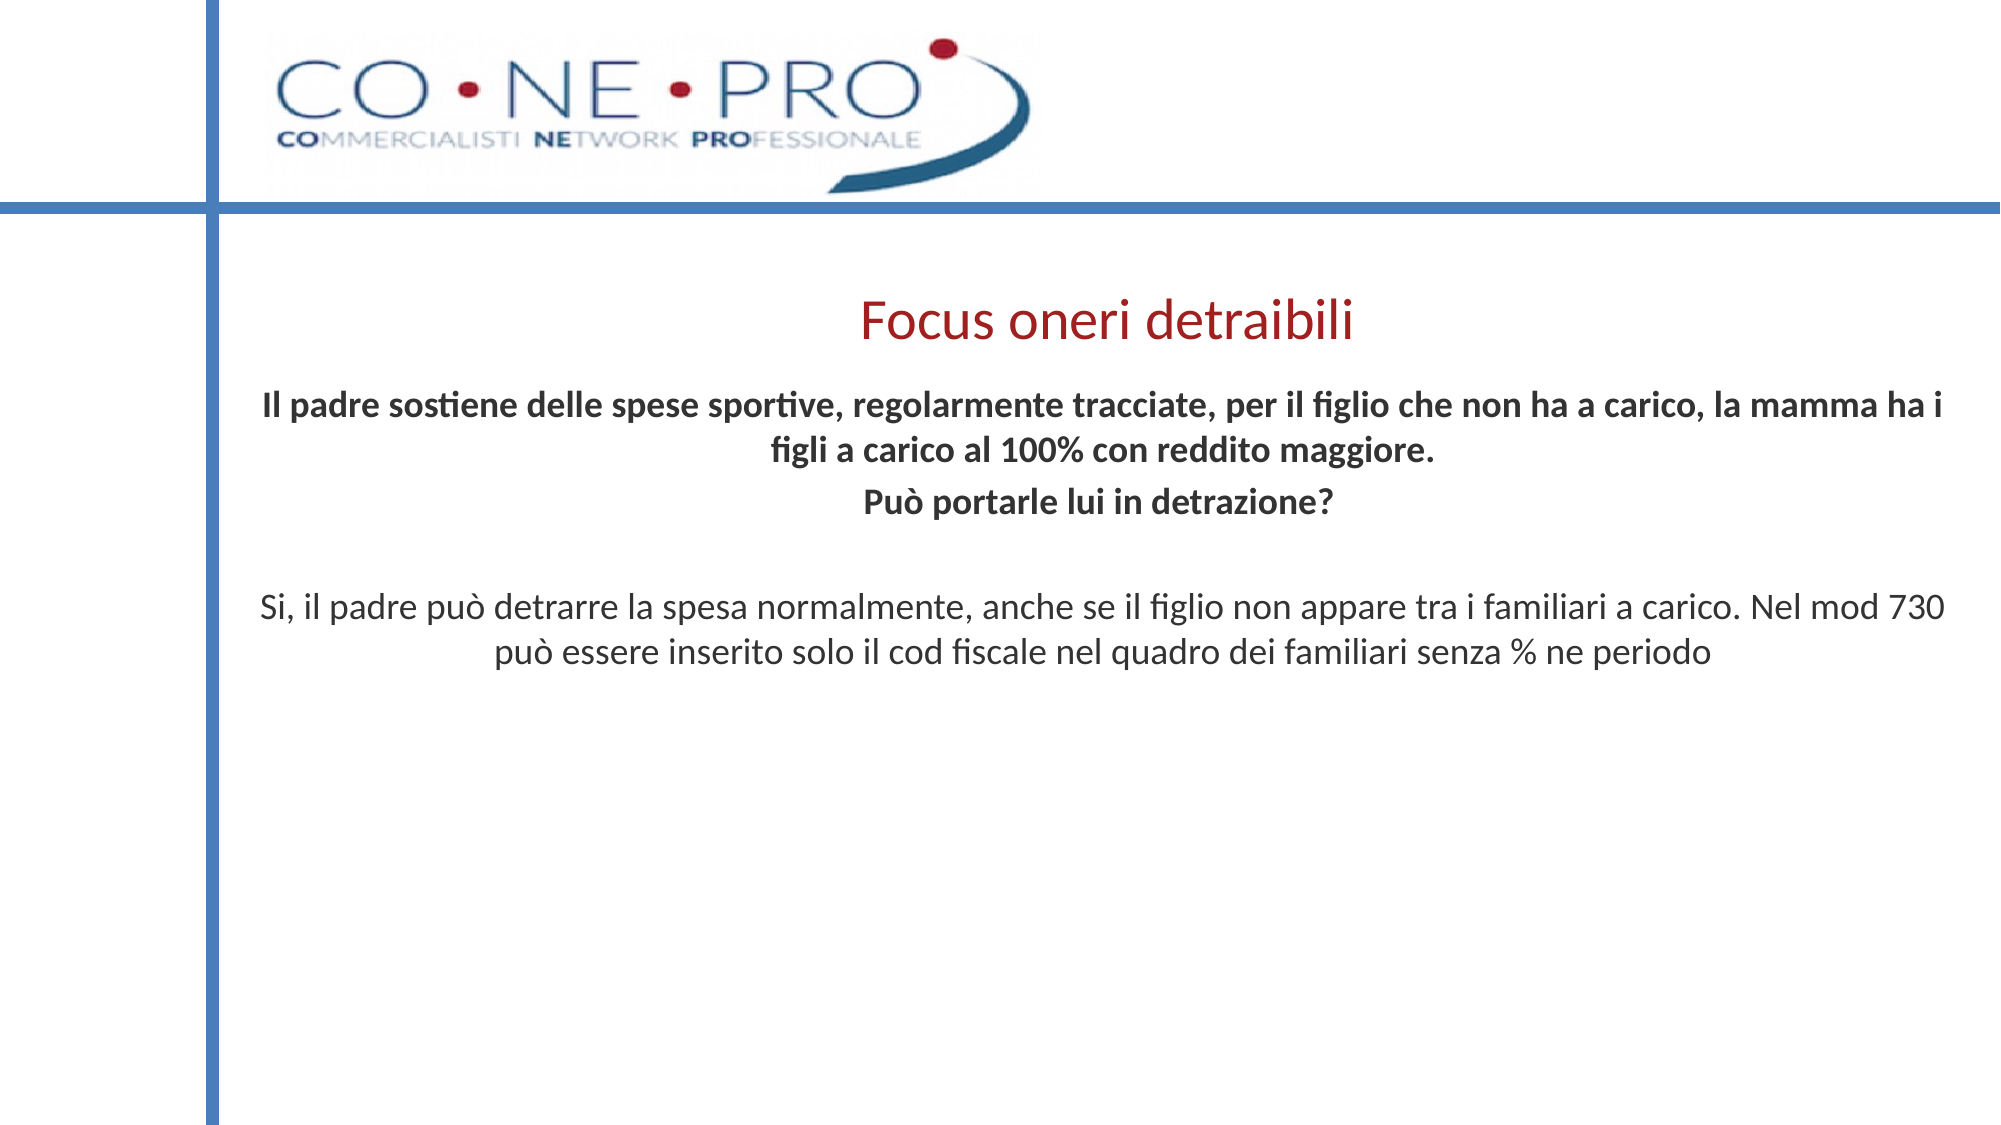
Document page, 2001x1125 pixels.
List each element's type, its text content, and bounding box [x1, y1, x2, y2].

picture [228, 0, 1048, 198]
subtitle Il padre sostiene delle spese sportive, regolarmente tracciate, per il figlio che non ha a carico, la mamma ha i figli a carico al 100% con reddito maggiore. Può portarle lui in detrazione? Si, il padre può detrarre la spesa normalmente, anche se il figlio non appare tra i familiari a carico. Nel mod 730 può essere inserito solo il cod fiscale nel quadro dei familiari senza % ne periodo [224, 372, 1984, 1012]
title Focus oneri detraibili [257, 230, 1958, 372]
